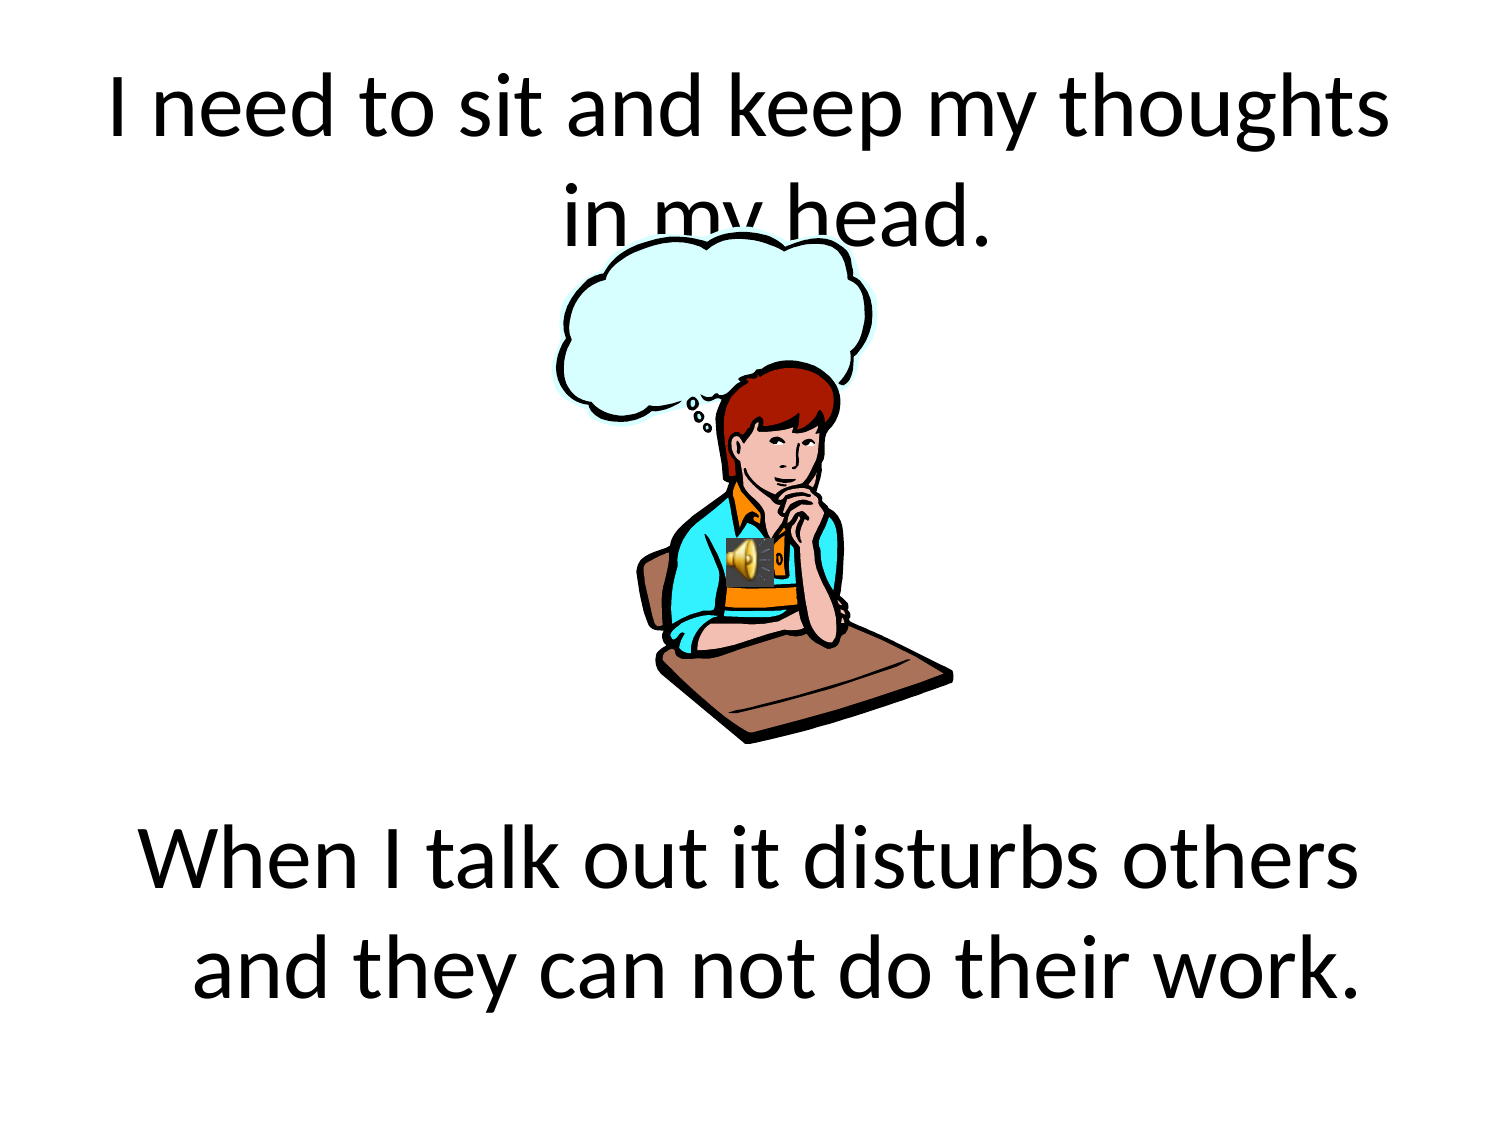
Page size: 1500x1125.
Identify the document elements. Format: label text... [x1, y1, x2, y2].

picture [549, 224, 955, 744]
list I need to sit and keep my thoughts in my head. When I talk out it disturbs others and they can not do their work. [74, 37, 1426, 1038]
